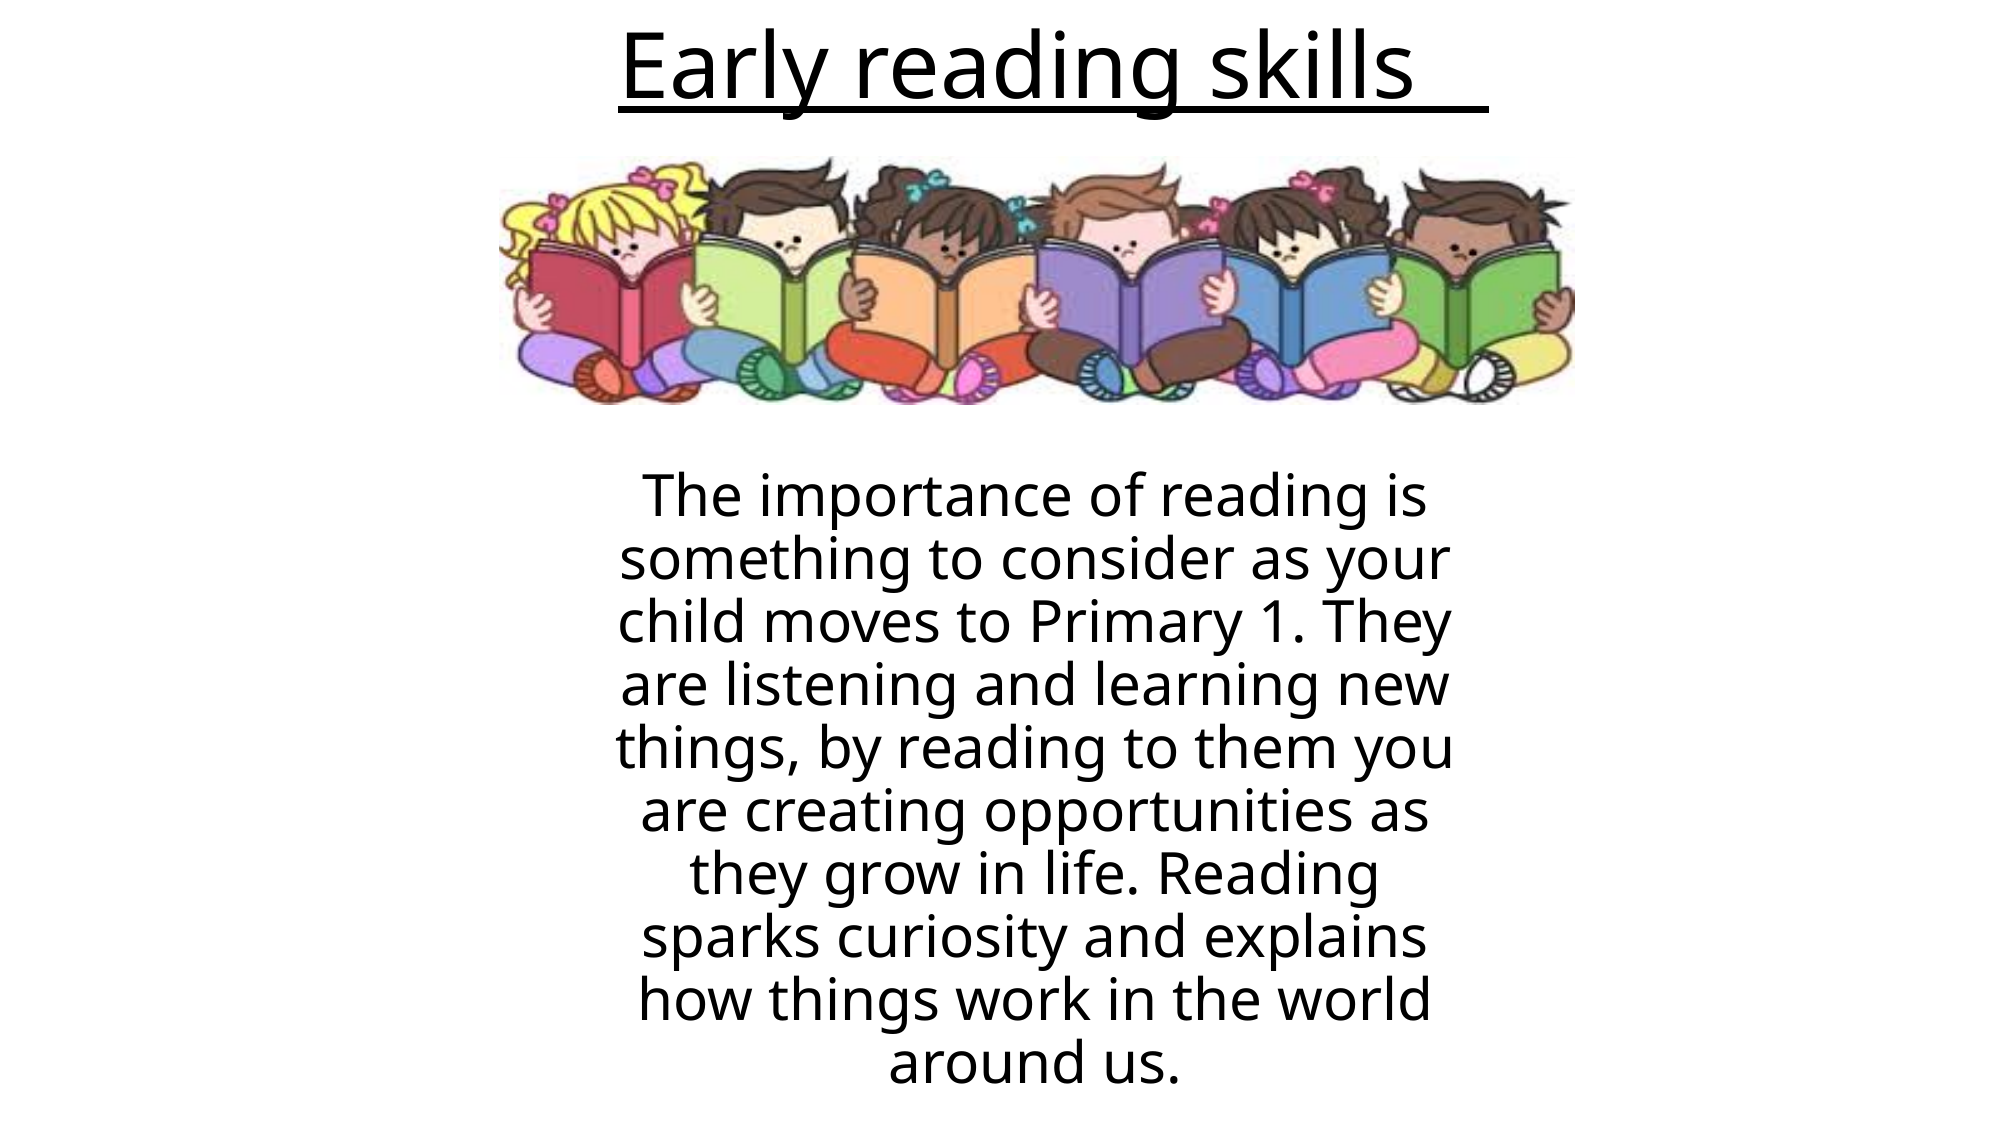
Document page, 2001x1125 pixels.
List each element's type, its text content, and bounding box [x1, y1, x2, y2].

picture [499, 156, 1575, 405]
text_box Early reading skills [594, 0, 1514, 125]
title The importance of reading is something to consider as your child moves to Primary 1. They are listening and learning new things, by reading to them you are creating opportunities as they grow in life. Reading sparks curiosity and explains how things work in the world around us. [594, 720, 1477, 928]
